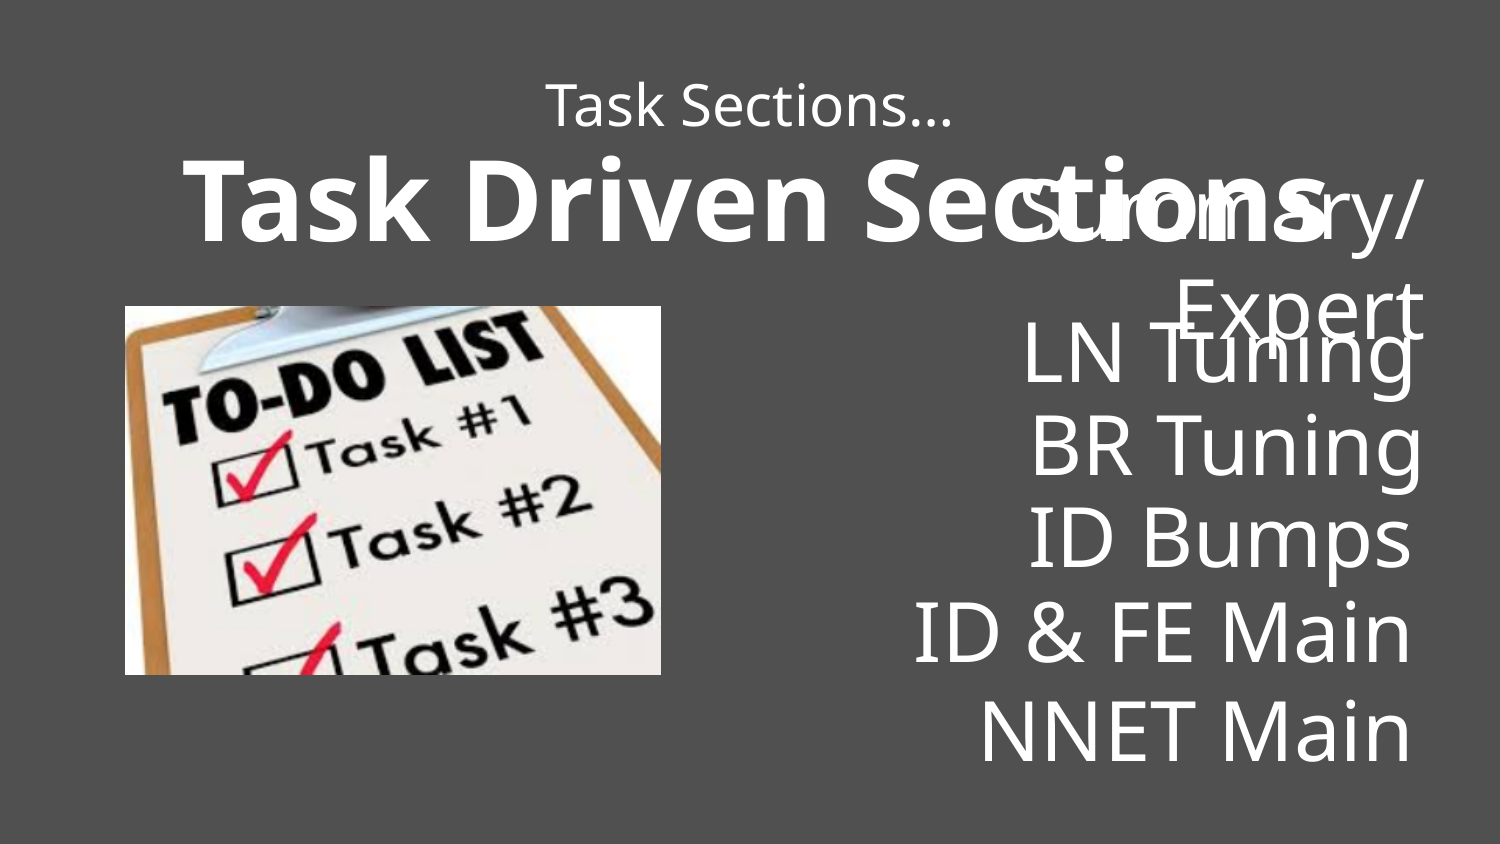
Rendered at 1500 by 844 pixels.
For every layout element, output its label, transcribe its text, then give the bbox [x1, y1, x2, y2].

text_box LN Tuning [779, 306, 1434, 393]
title Task Driven Sections [12, 160, 1500, 260]
text_box Summary/Expert [786, 206, 1441, 307]
text_box ID Bumps [774, 484, 1429, 583]
text_box NNET Main [774, 684, 1429, 772]
text_box Task Sections… [0, 46, 1500, 160]
text_box ID & FE Main [774, 583, 1429, 675]
text_box BR Tuning [786, 392, 1441, 493]
picture [124, 305, 662, 675]
